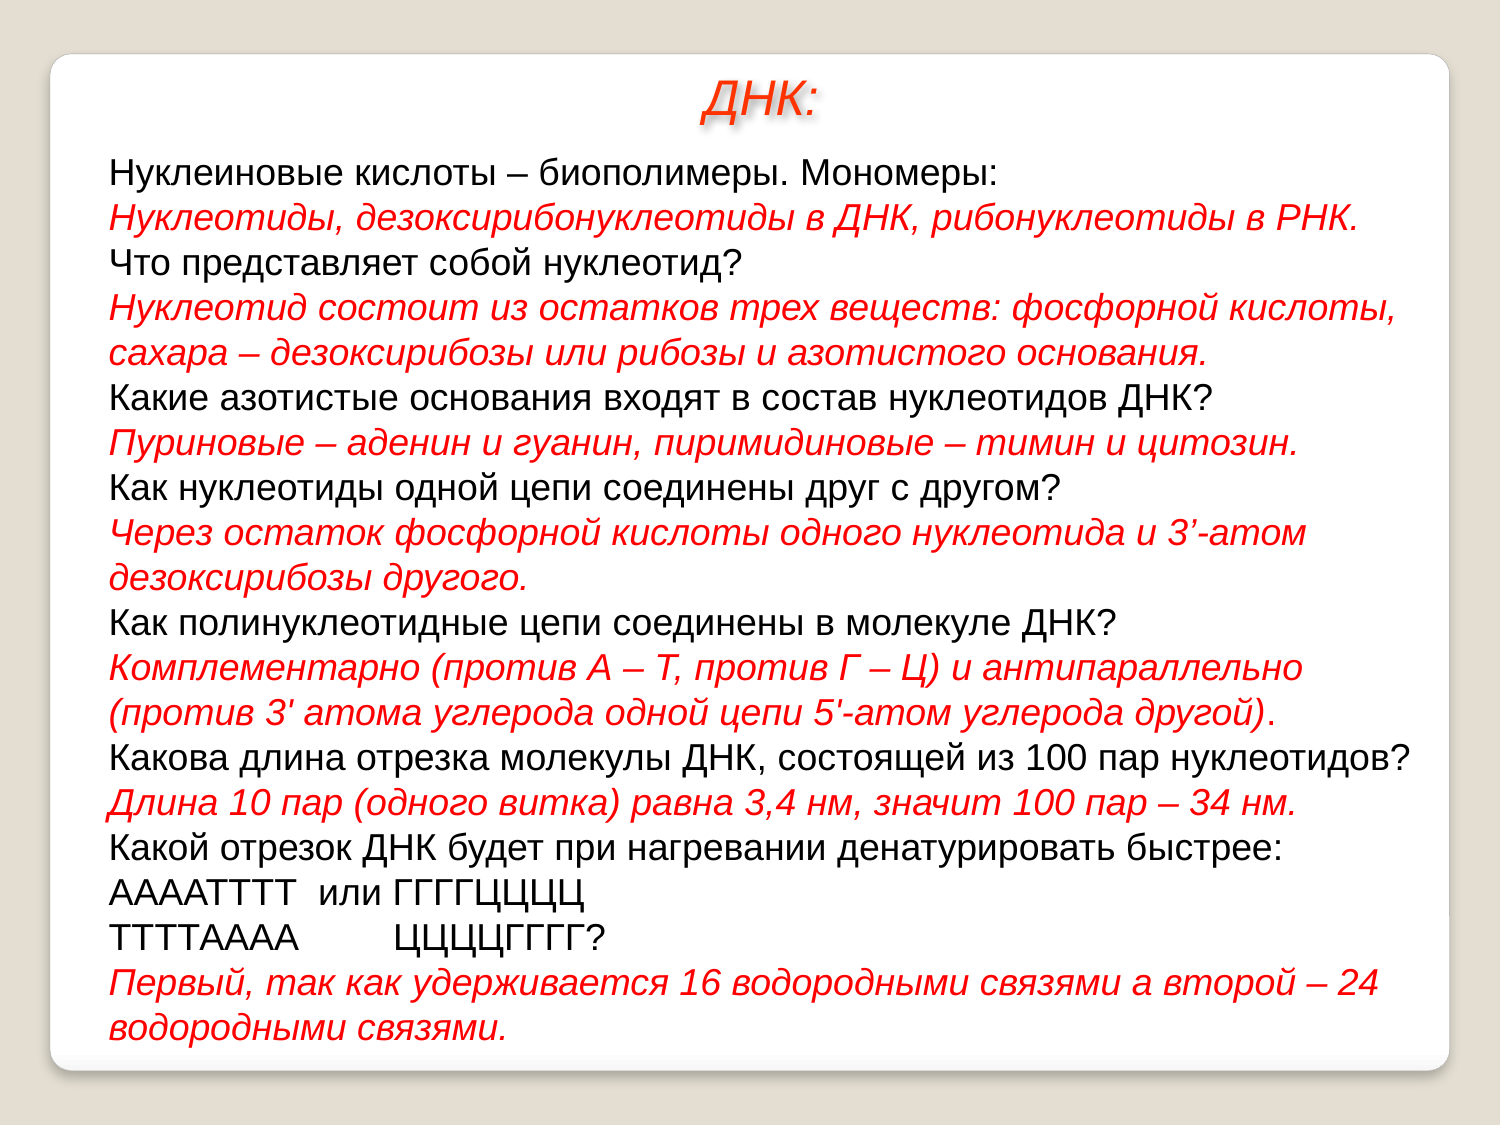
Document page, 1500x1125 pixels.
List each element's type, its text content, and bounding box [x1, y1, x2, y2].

text_box Нуклеиновые кислоты – биополимеры. Мономеры: Нуклеотиды, дезоксирибонуклеотиды в ДНК, рибонуклеотиды в РНК. Что представляет собой нуклеотид? Нуклеотид состоит из остатков трех веществ: фосфорной кислоты, сахара – дезоксирибозы или рибозы и азотистого основания. Какие азотистые основания входят в состав нуклеотидов ДНК? Пуриновые – аденин и гуанин, пиримидиновые – тимин и цитозин. Как нуклеотиды одной цепи соединены друг с другом? Через остаток фосфорной кислоты одного нуклеотида и 3’-атом дезоксирибозы другого. Как полинуклеотидные цепи соединены в молекуле ДНК? Комплементарно (против А – Т, против Г – Ц) и антипараллельно (против 3' атома углерода одной цепи 5'-атом углерода другой). Какова длина отрезка молекулы ДНК, состоящей из 100 пар нуклеотидов? Длина 10 пар (одного витка) равна 3,4 нм, значит 100 пар – 34 нм. Какой отрезок ДНК будет при нагревании денатурировать быстрее: ААААТТТТ или ГГГГЦЦЦЦ ТТТТАААА ЦЦЦЦГГГГ? Первый, так как удерживается 16 водородными связями а второй – 24 водородными связями. [93, 141, 1442, 1056]
text_box ДНК: [88, 58, 1436, 134]
